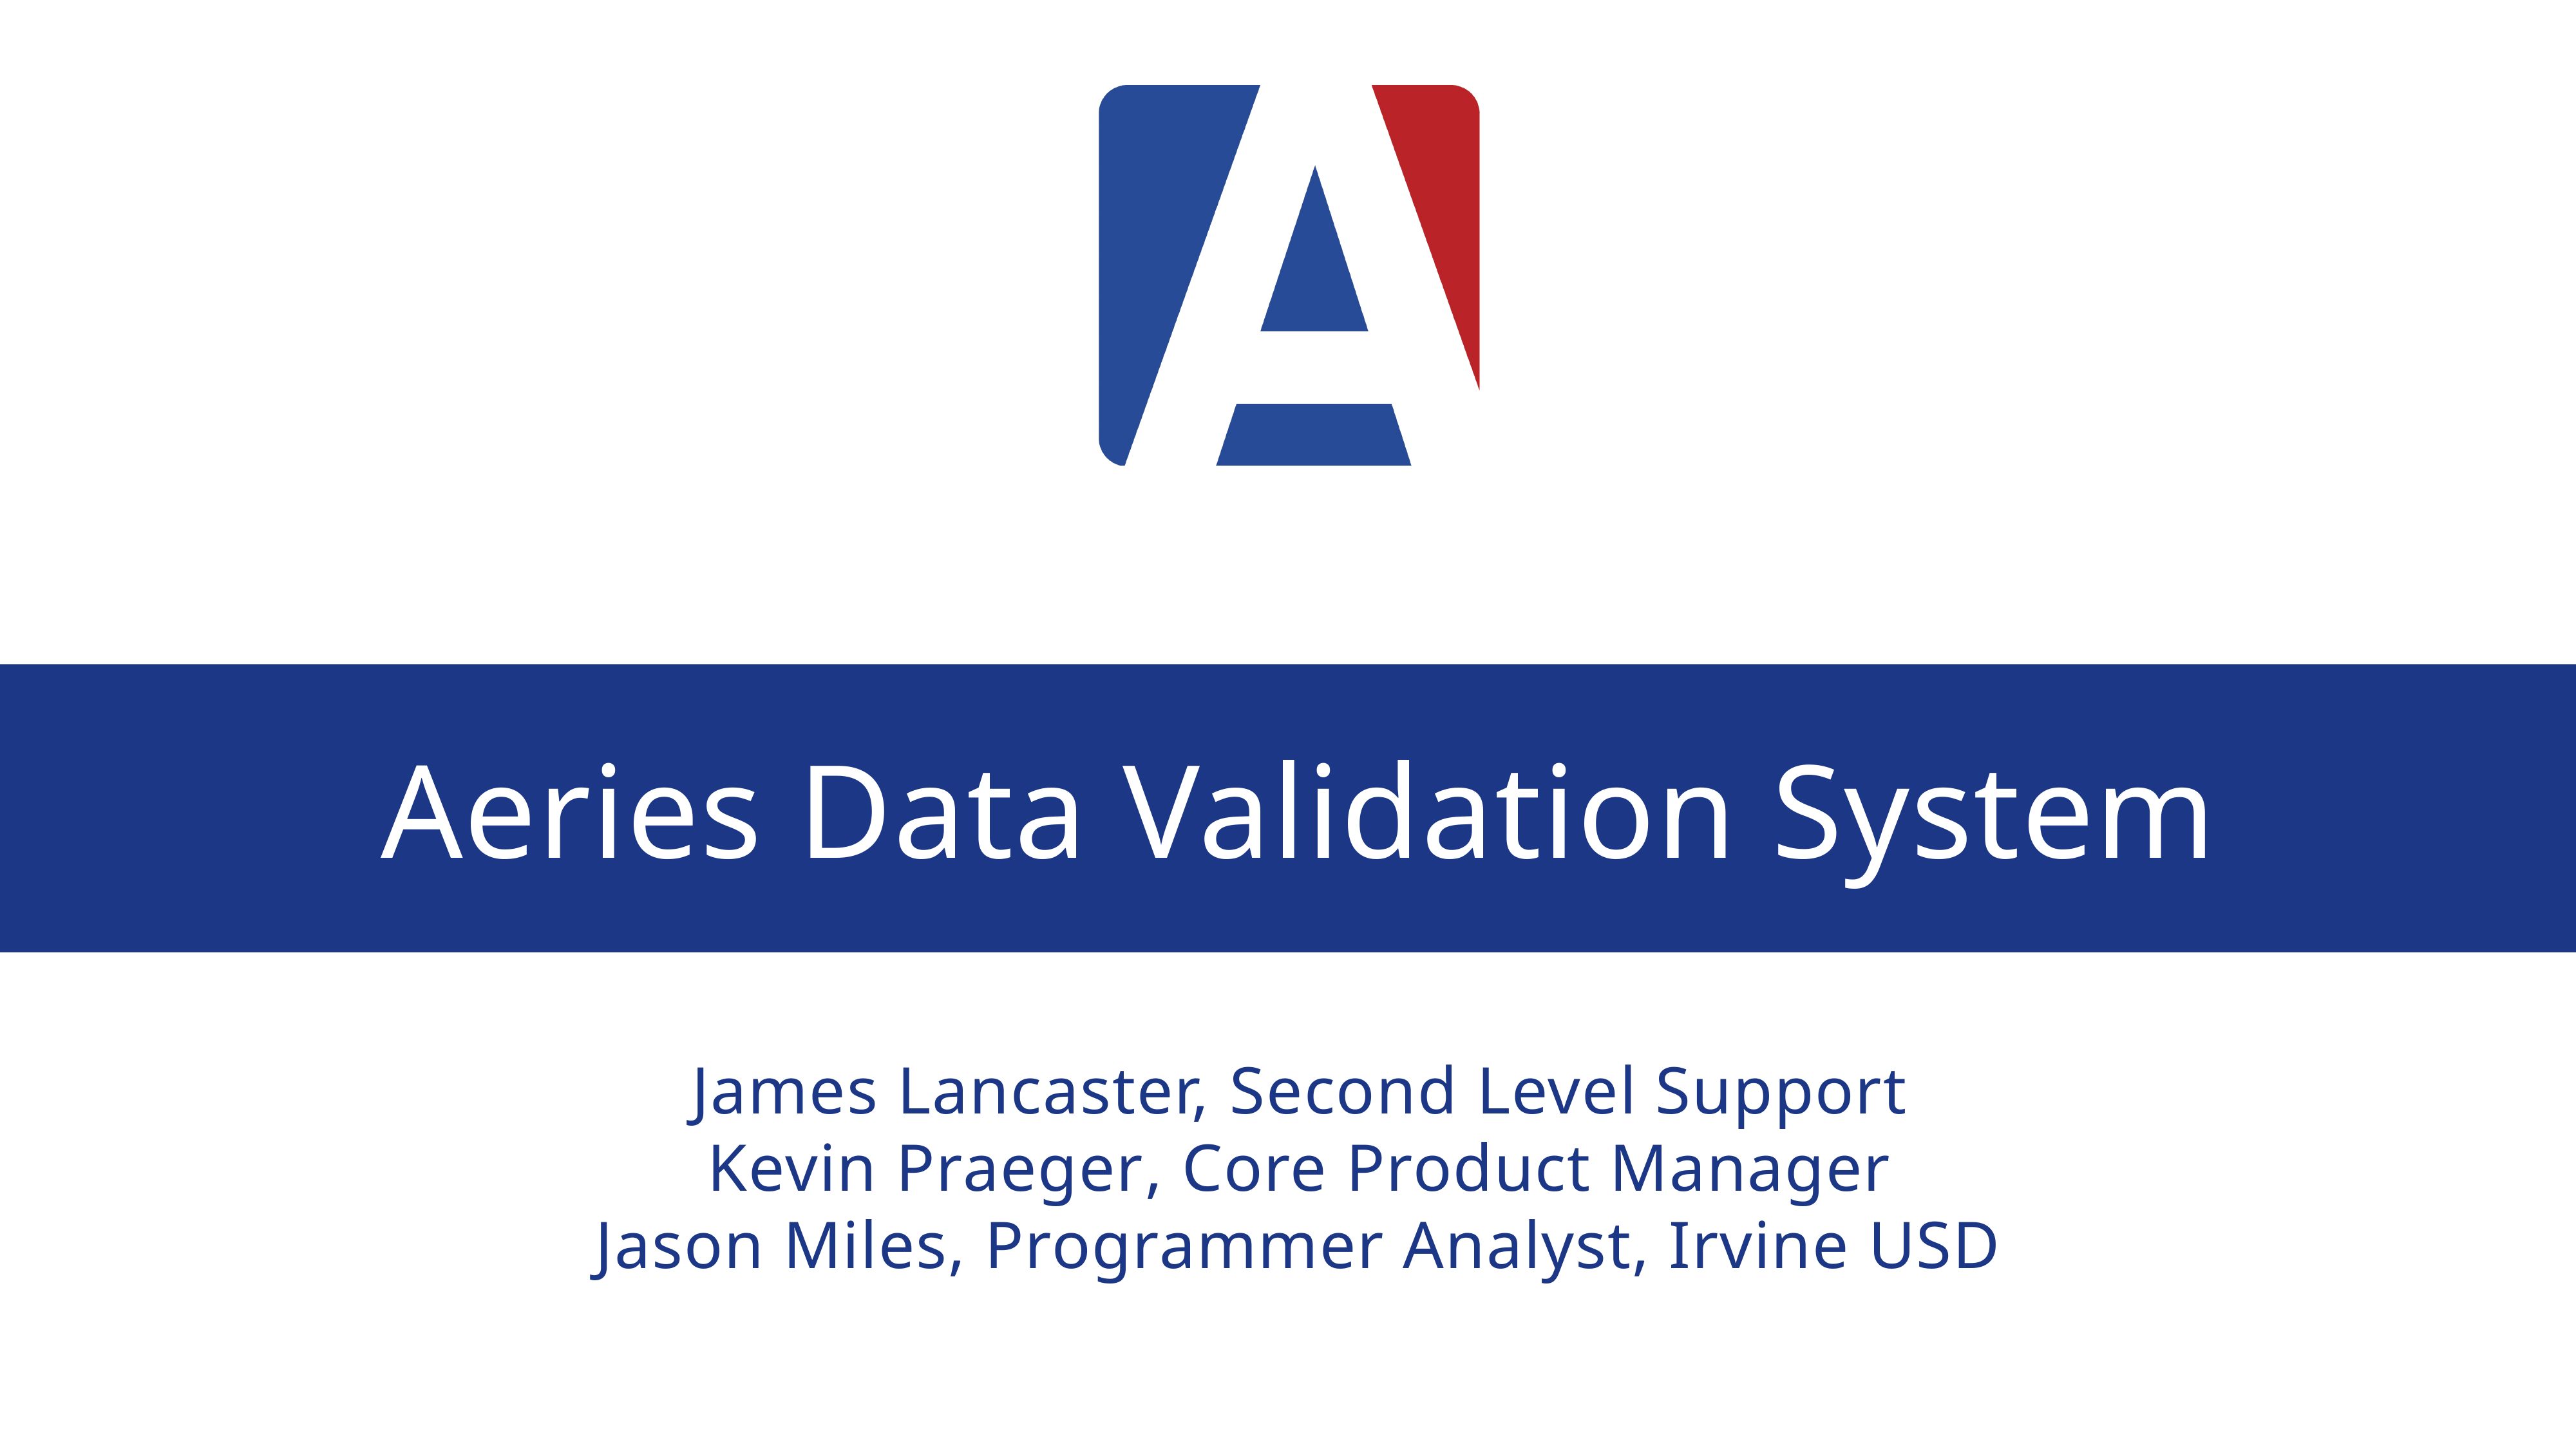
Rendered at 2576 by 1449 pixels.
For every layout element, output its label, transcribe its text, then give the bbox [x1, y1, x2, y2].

text_box [0, 663, 2576, 953]
text_box Aeries Data Validation System [80, 724, 2519, 889]
picture [1099, 85, 1481, 466]
text_box James Lancaster, Second Level Support Kevin Praeger, Core Product Manager Jason Miles, Programmer Analyst, Irvine USD [310, 1045, 2289, 1286]
